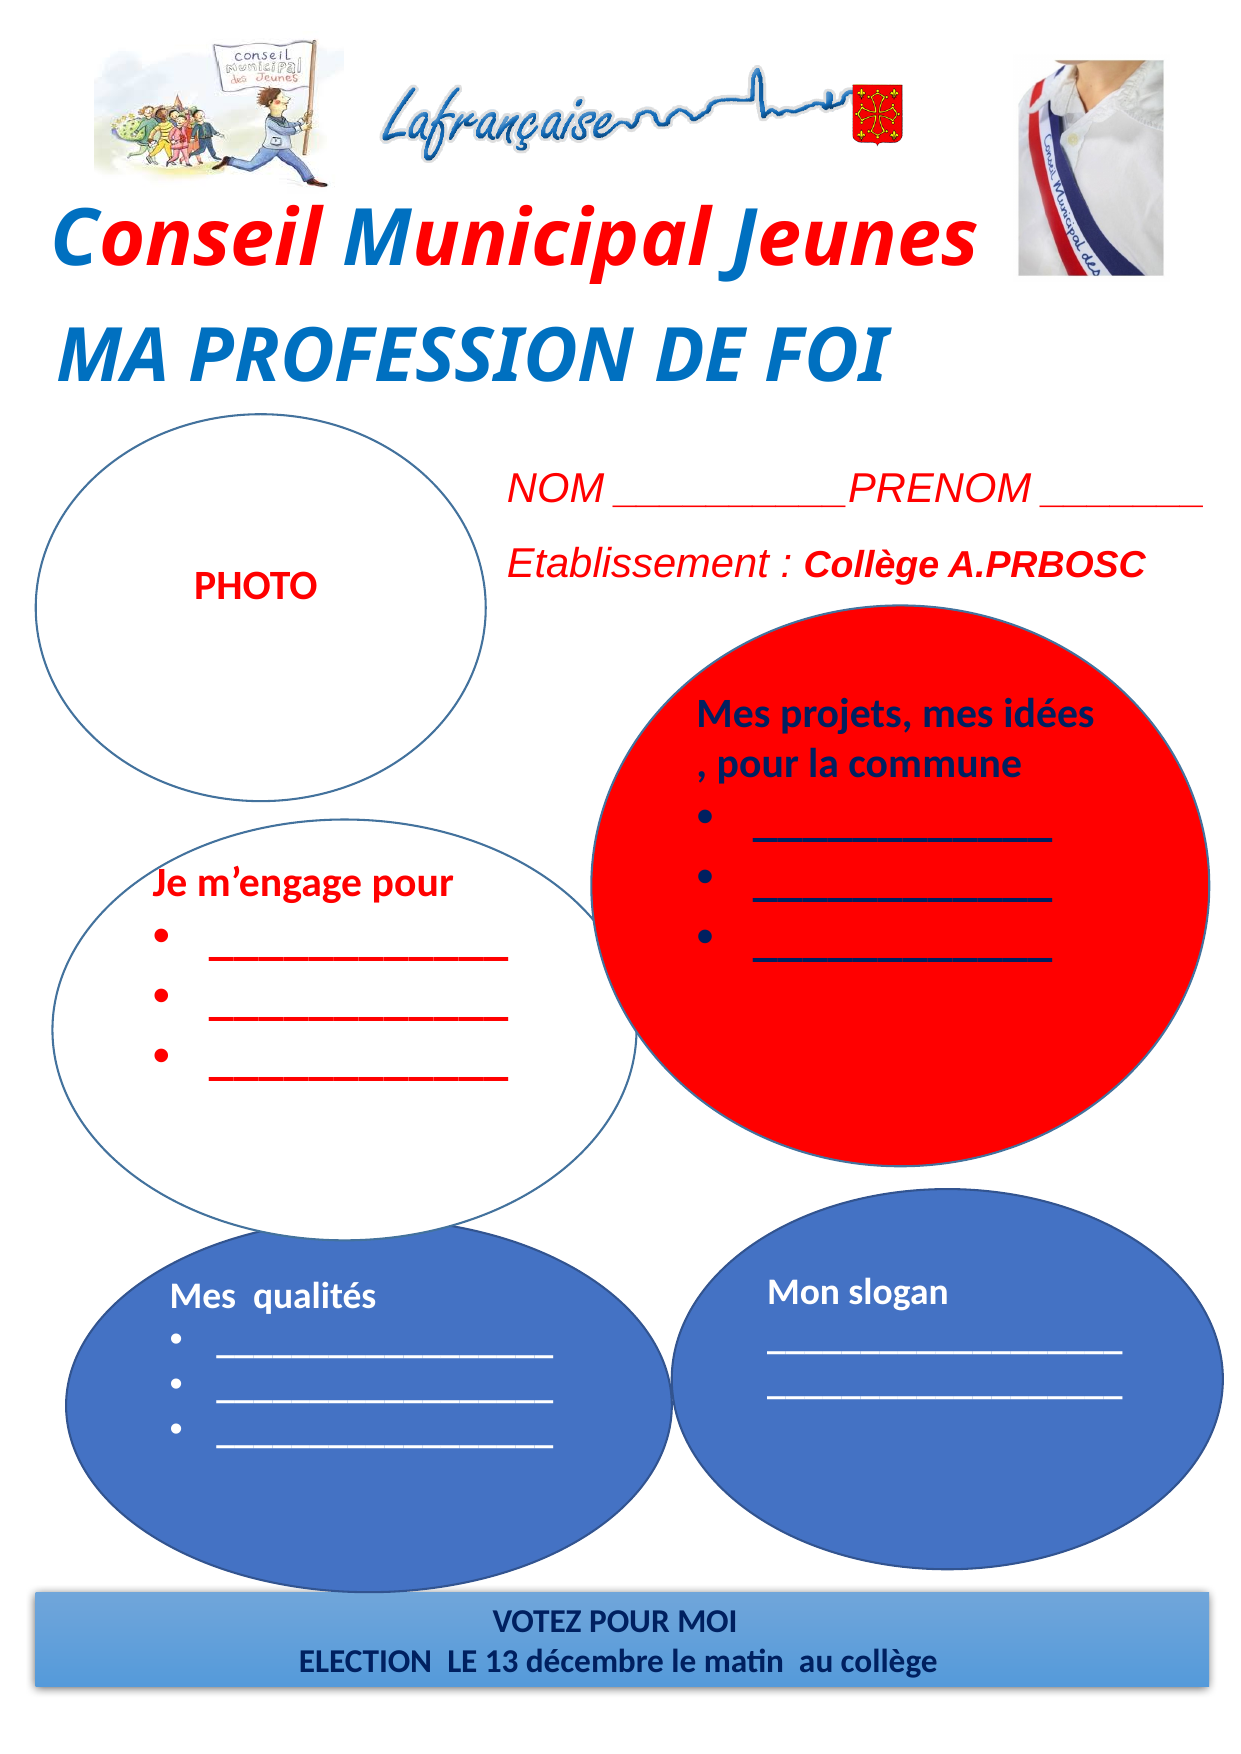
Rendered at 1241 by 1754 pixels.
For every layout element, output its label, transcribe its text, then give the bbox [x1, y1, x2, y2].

text_box Je m’engage pour ____________ ____________ ____________ [51, 818, 638, 1242]
text_box Mes qualités __________________ __________________ __________________ [65, 1226, 673, 1594]
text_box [94, 31, 1170, 282]
text_box MA PROFESSION DE FOI [41, 299, 1072, 404]
title Conseil Municipal Jeunes [0, 194, 1058, 291]
text_box NOM __________PRENOM _______ Etablissement : Collège A.PRBOSC [485, 431, 1241, 597]
text_box VOTEZ POUR MOI ELECTION LE 13 décembre le matin au collège [35, 1592, 1210, 1687]
text_box Mes projets, mes idées , pour la commune ____________ ____________ ____________ [590, 604, 1211, 1168]
text_box PHOTO [34, 413, 487, 803]
text_box Mon slogan ______________________________________ [670, 1188, 1224, 1571]
